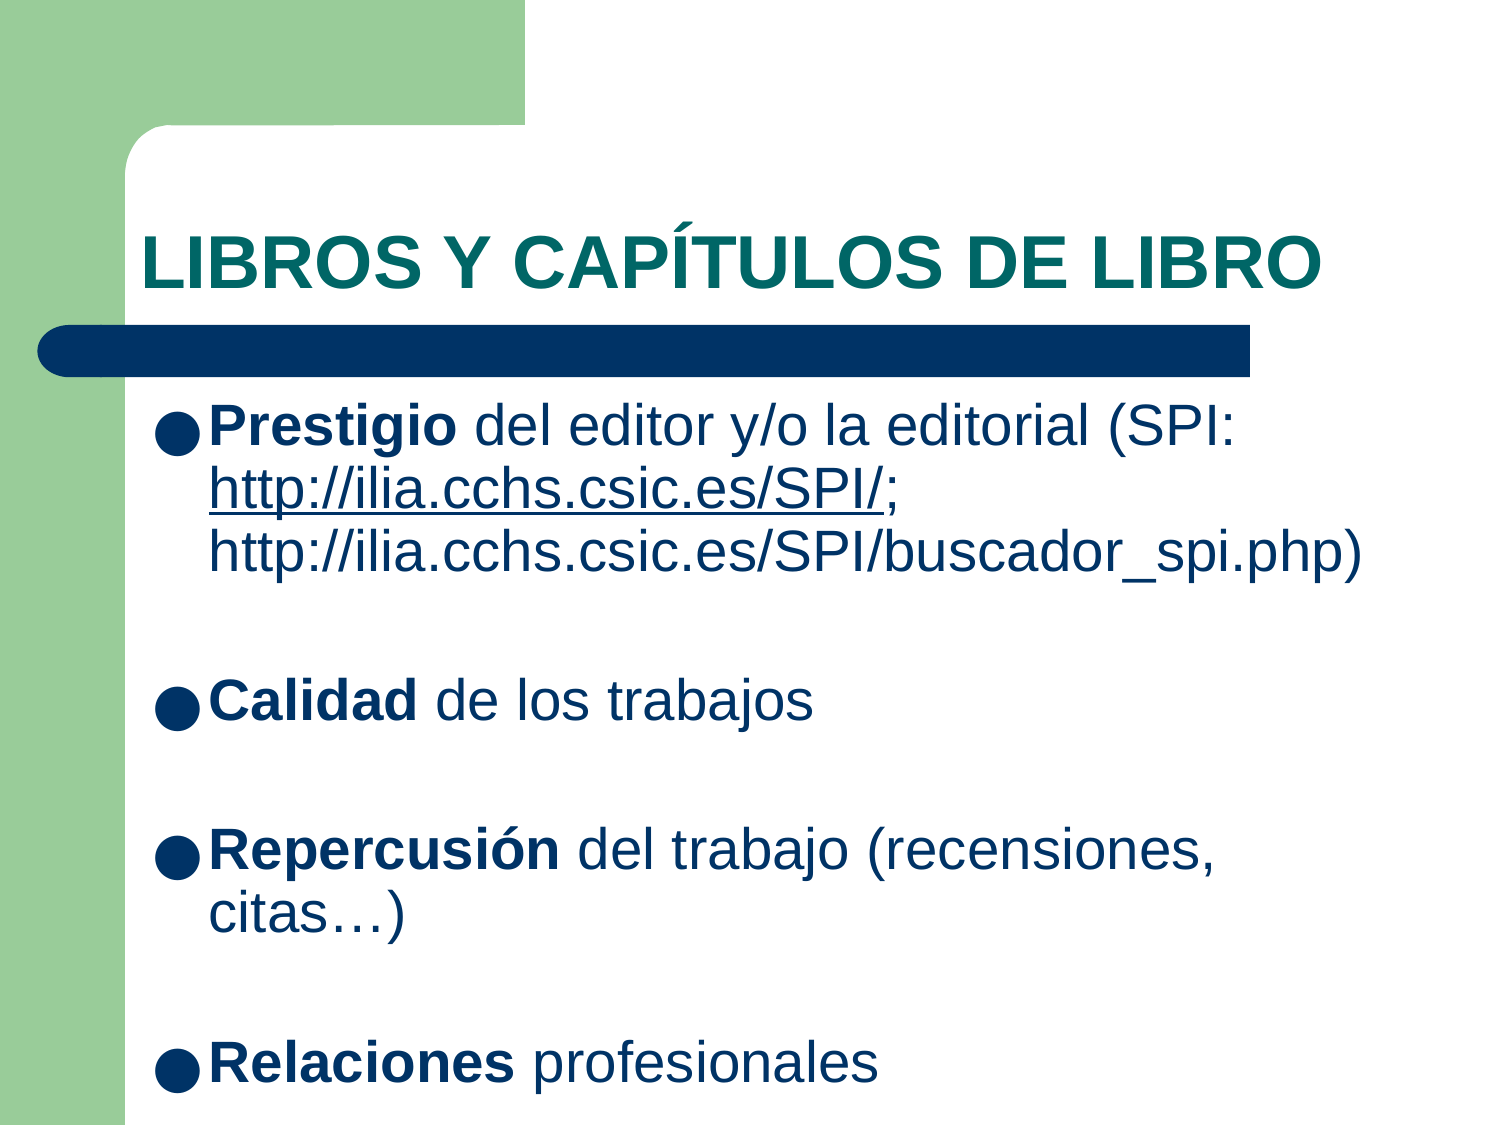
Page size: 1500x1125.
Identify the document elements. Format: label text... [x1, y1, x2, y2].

title LIBROS Y CAPÍTULOS DE LIBRO [125, 125, 1425, 313]
list Prestigio del editor y/o la editorial (SPI: http://ilia.cchs.csic.es/SPI/; http://ilia.cchs.csic.es/SPI/buscador_spi.php) Calidad de los trabajos Repercusión del trabajo (recensiones, citas…) Relaciones profesionales [137, 387, 1400, 999]
